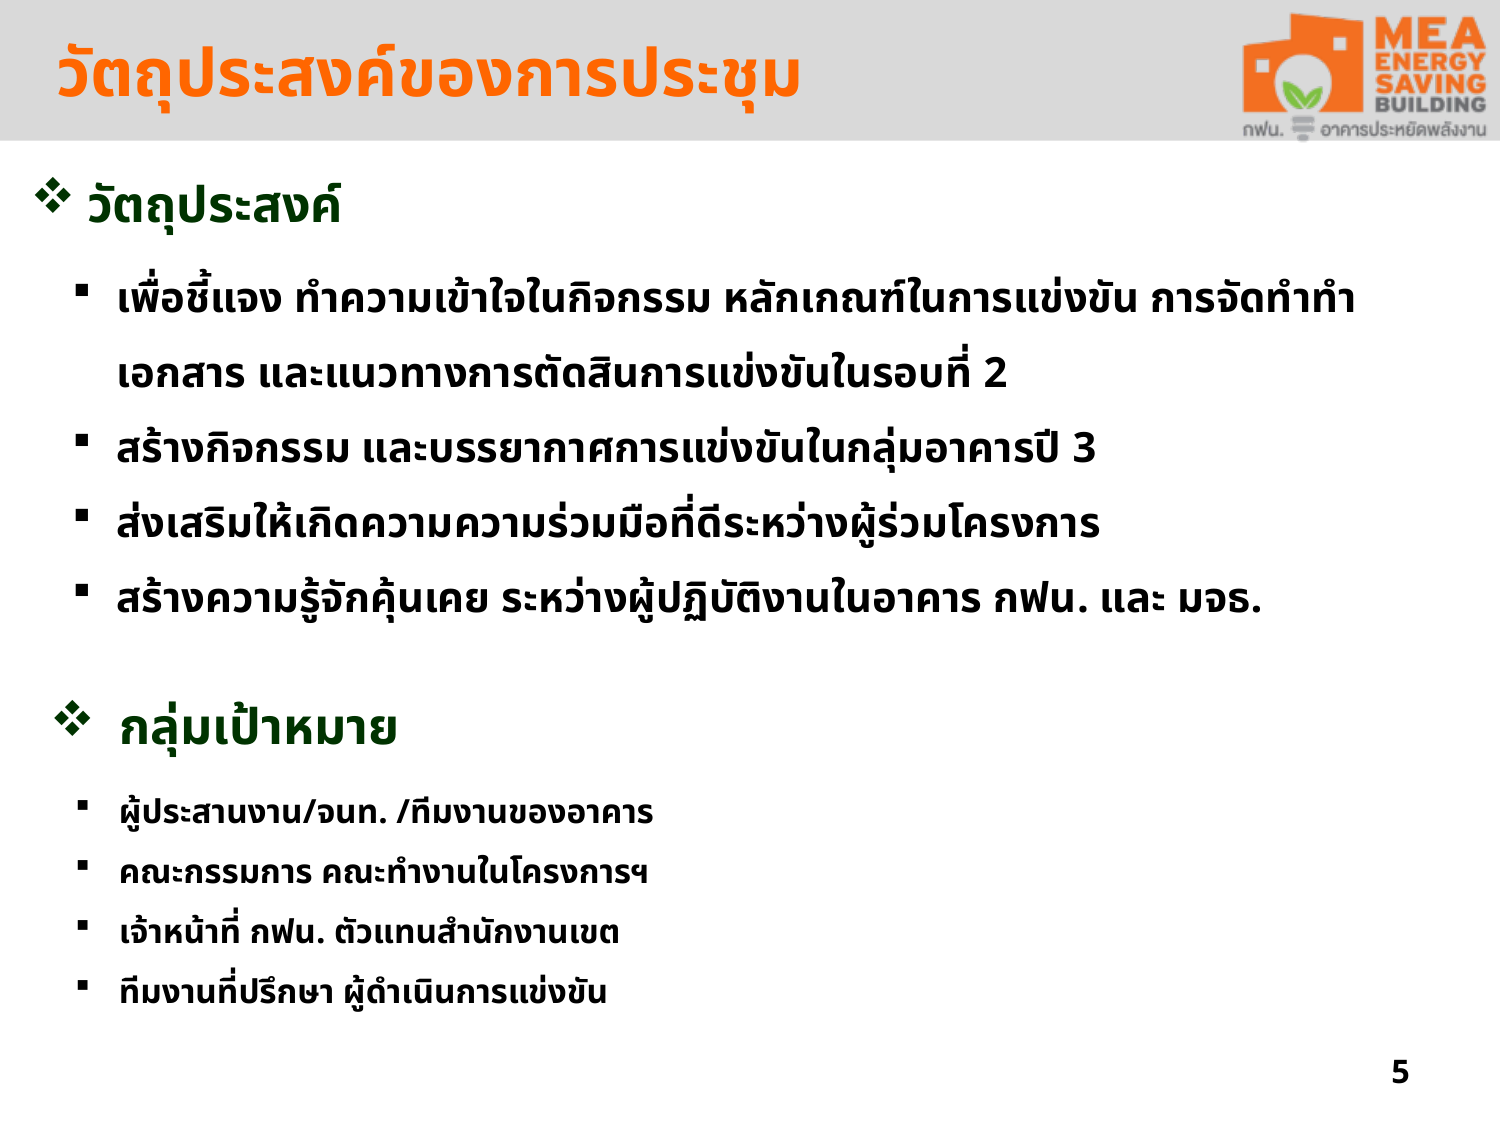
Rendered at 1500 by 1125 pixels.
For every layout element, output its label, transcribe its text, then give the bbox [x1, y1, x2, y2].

text_box วัตถุประสงค์ [15, 164, 359, 240]
text_box วัตถุประสงค์ของการประชุม [41, 22, 820, 117]
slide_number 5 [1198, 1042, 1425, 1103]
text_box ผู้ประสานงาน/จนท. /ทีมงานของอาคาร คณะกรรมการ คณะทำงานในโครงการฯ เจ้าหน้าที่ กฟน. ตัวแทนสำนักงานเขต ทีมงานที่ปรึกษา ผู้ดำเนินการแข่งขัน [60, 762, 1251, 1017]
text_box กลุ่มเป้าหมาย [35, 687, 414, 762]
text_box [0, 0, 1229, 143]
picture [1230, 0, 1500, 155]
text_box เพื่อชี้แจง ทำความเข้าใจในกิจกรรม หลักเกณฑ์ในการแข่งขัน การจัดทำทำเอกสาร และแนวทางการตัดสินการแข่งขันในรอบที่ 2 สร้างกิจกรรม และบรรยากาศการแข่งขันในกลุ่มอาคารปี 3 ส่งเสริมให้เกิดความความร่วมมือที่ดีระหว่างผู้ร่วมโครงการ สร้างความรู้จักคุ้นเคย ระหว่างผู้ปฏิบัติงานในอาคาร กฟน. และ มจธ. [57, 238, 1500, 628]
